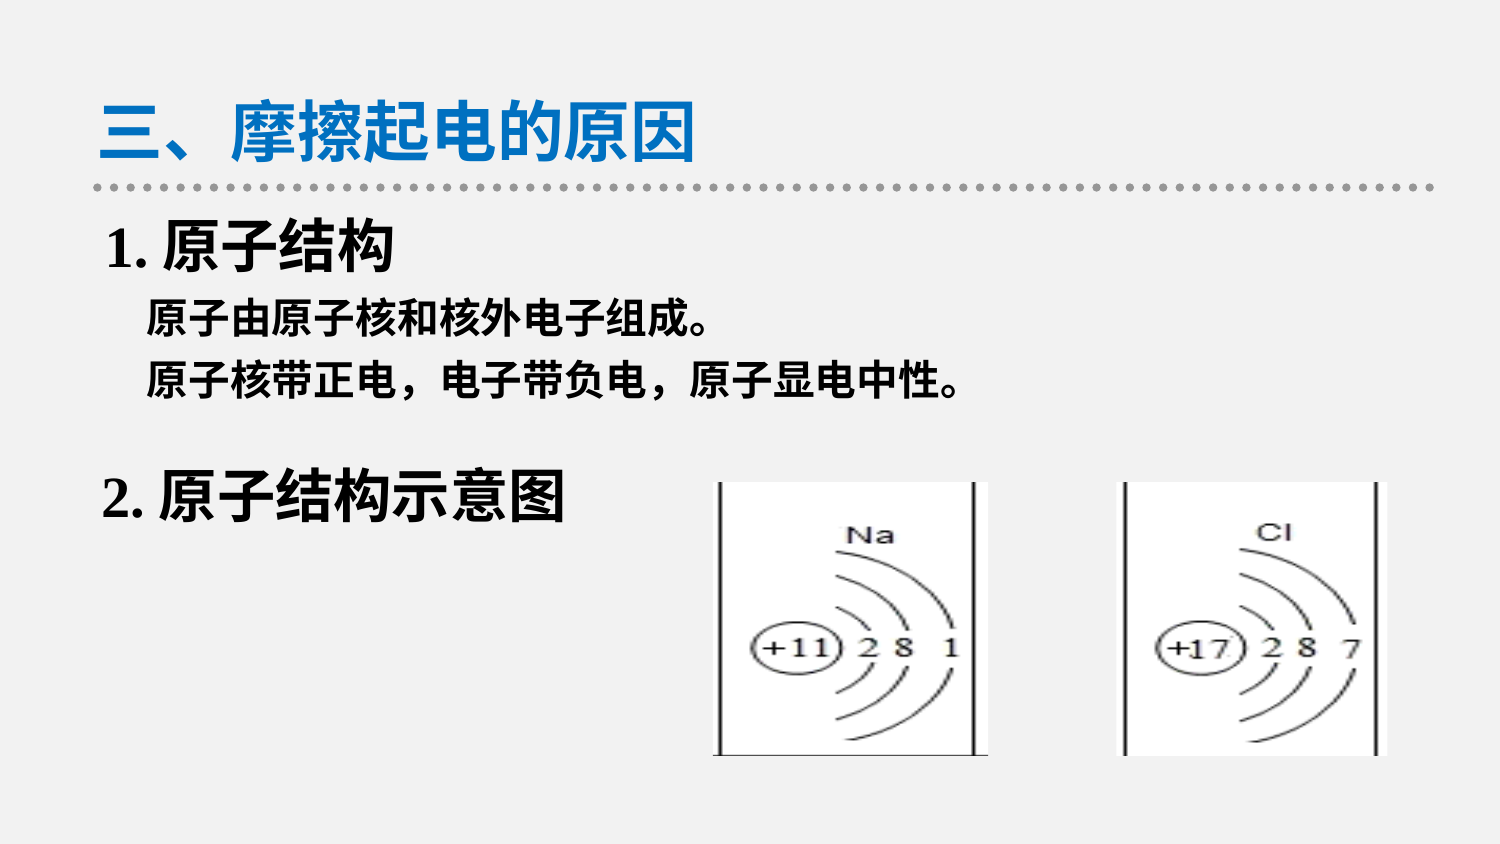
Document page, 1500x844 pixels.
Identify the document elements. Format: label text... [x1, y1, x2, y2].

text_box 三、摩擦起电的原因 [82, 81, 1193, 177]
picture [712, 482, 989, 757]
text_box 1.原子结构 原子由原子核和核外电子组成。 原子核带正电，电子带负电，原子显电中性。 2.原子结构示意图 [64, 209, 1478, 587]
picture [1116, 482, 1388, 757]
